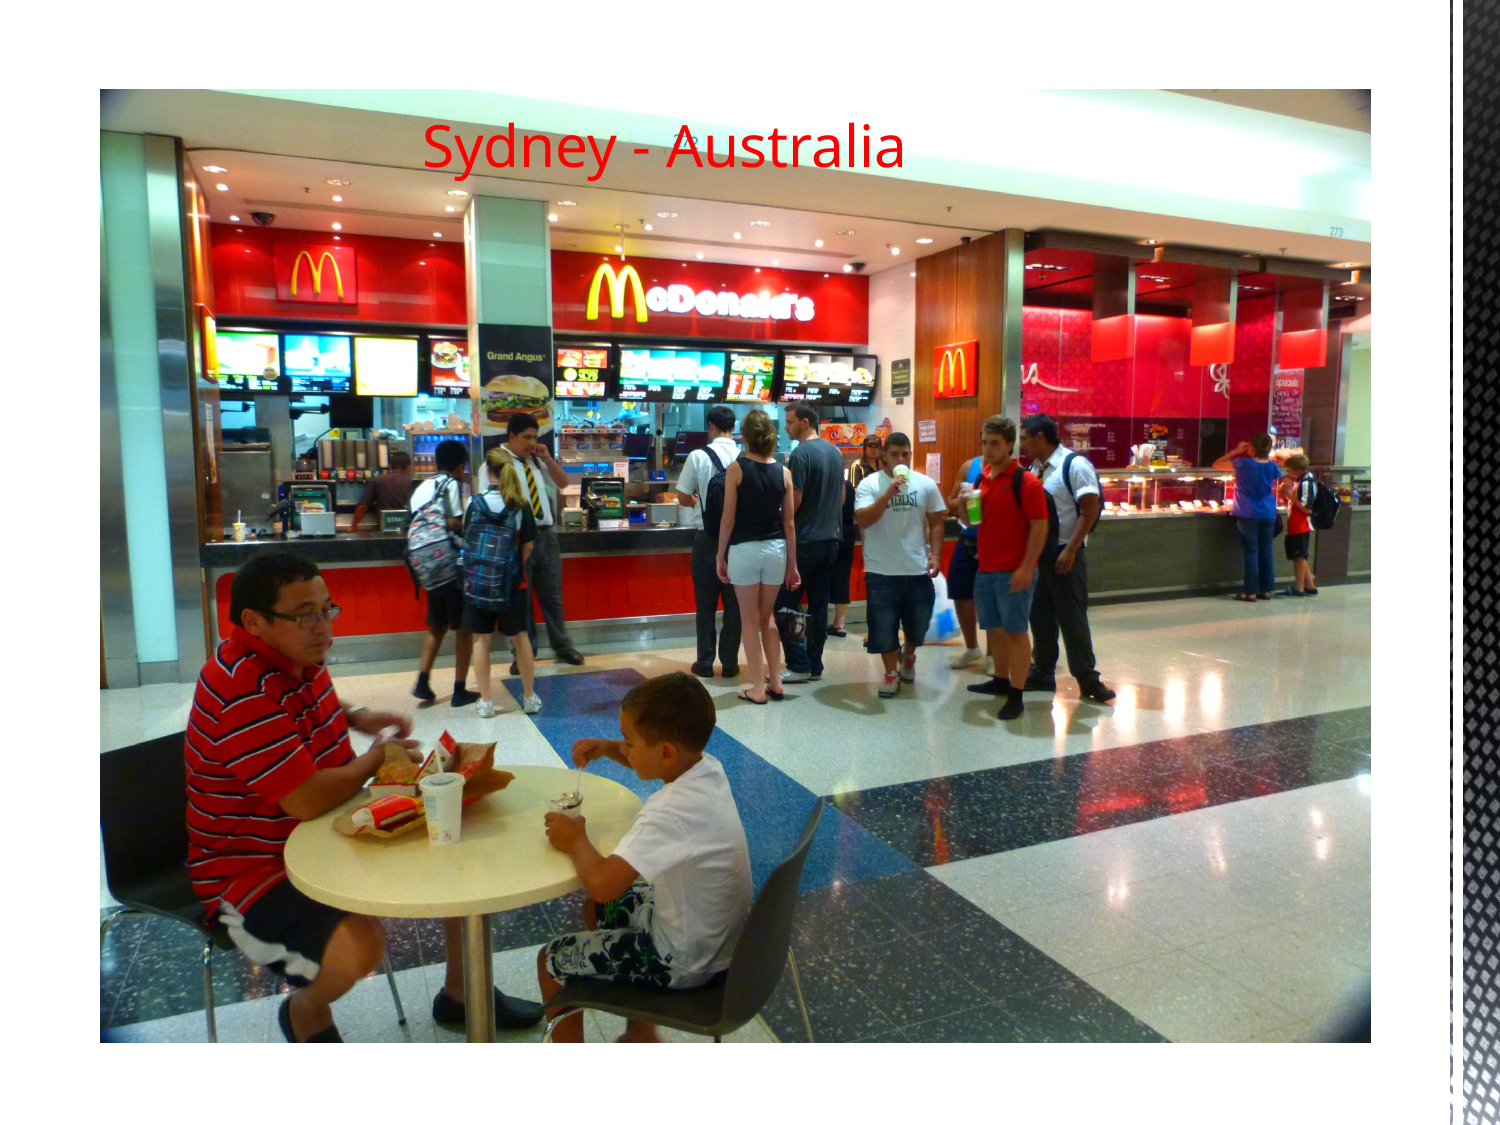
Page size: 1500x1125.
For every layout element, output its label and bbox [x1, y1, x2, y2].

picture [100, 89, 1371, 1043]
picture [1447, 0, 1500, 1125]
